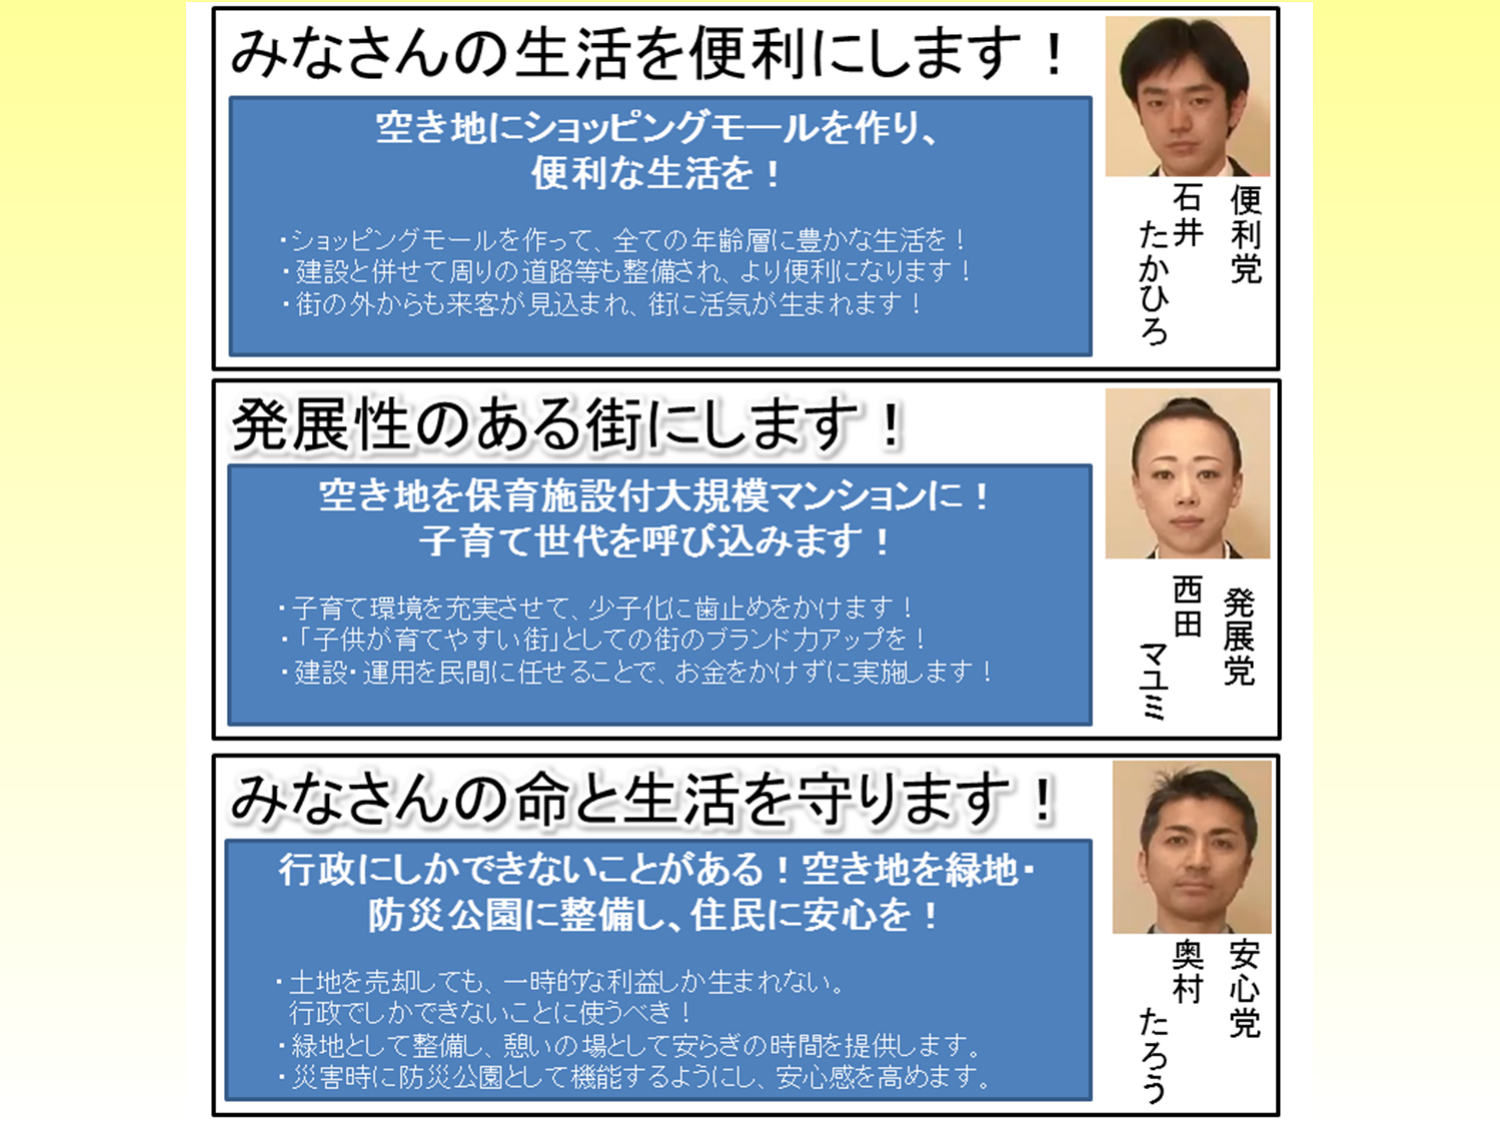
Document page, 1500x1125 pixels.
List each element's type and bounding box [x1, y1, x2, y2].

picture [186, 2, 1314, 1123]
